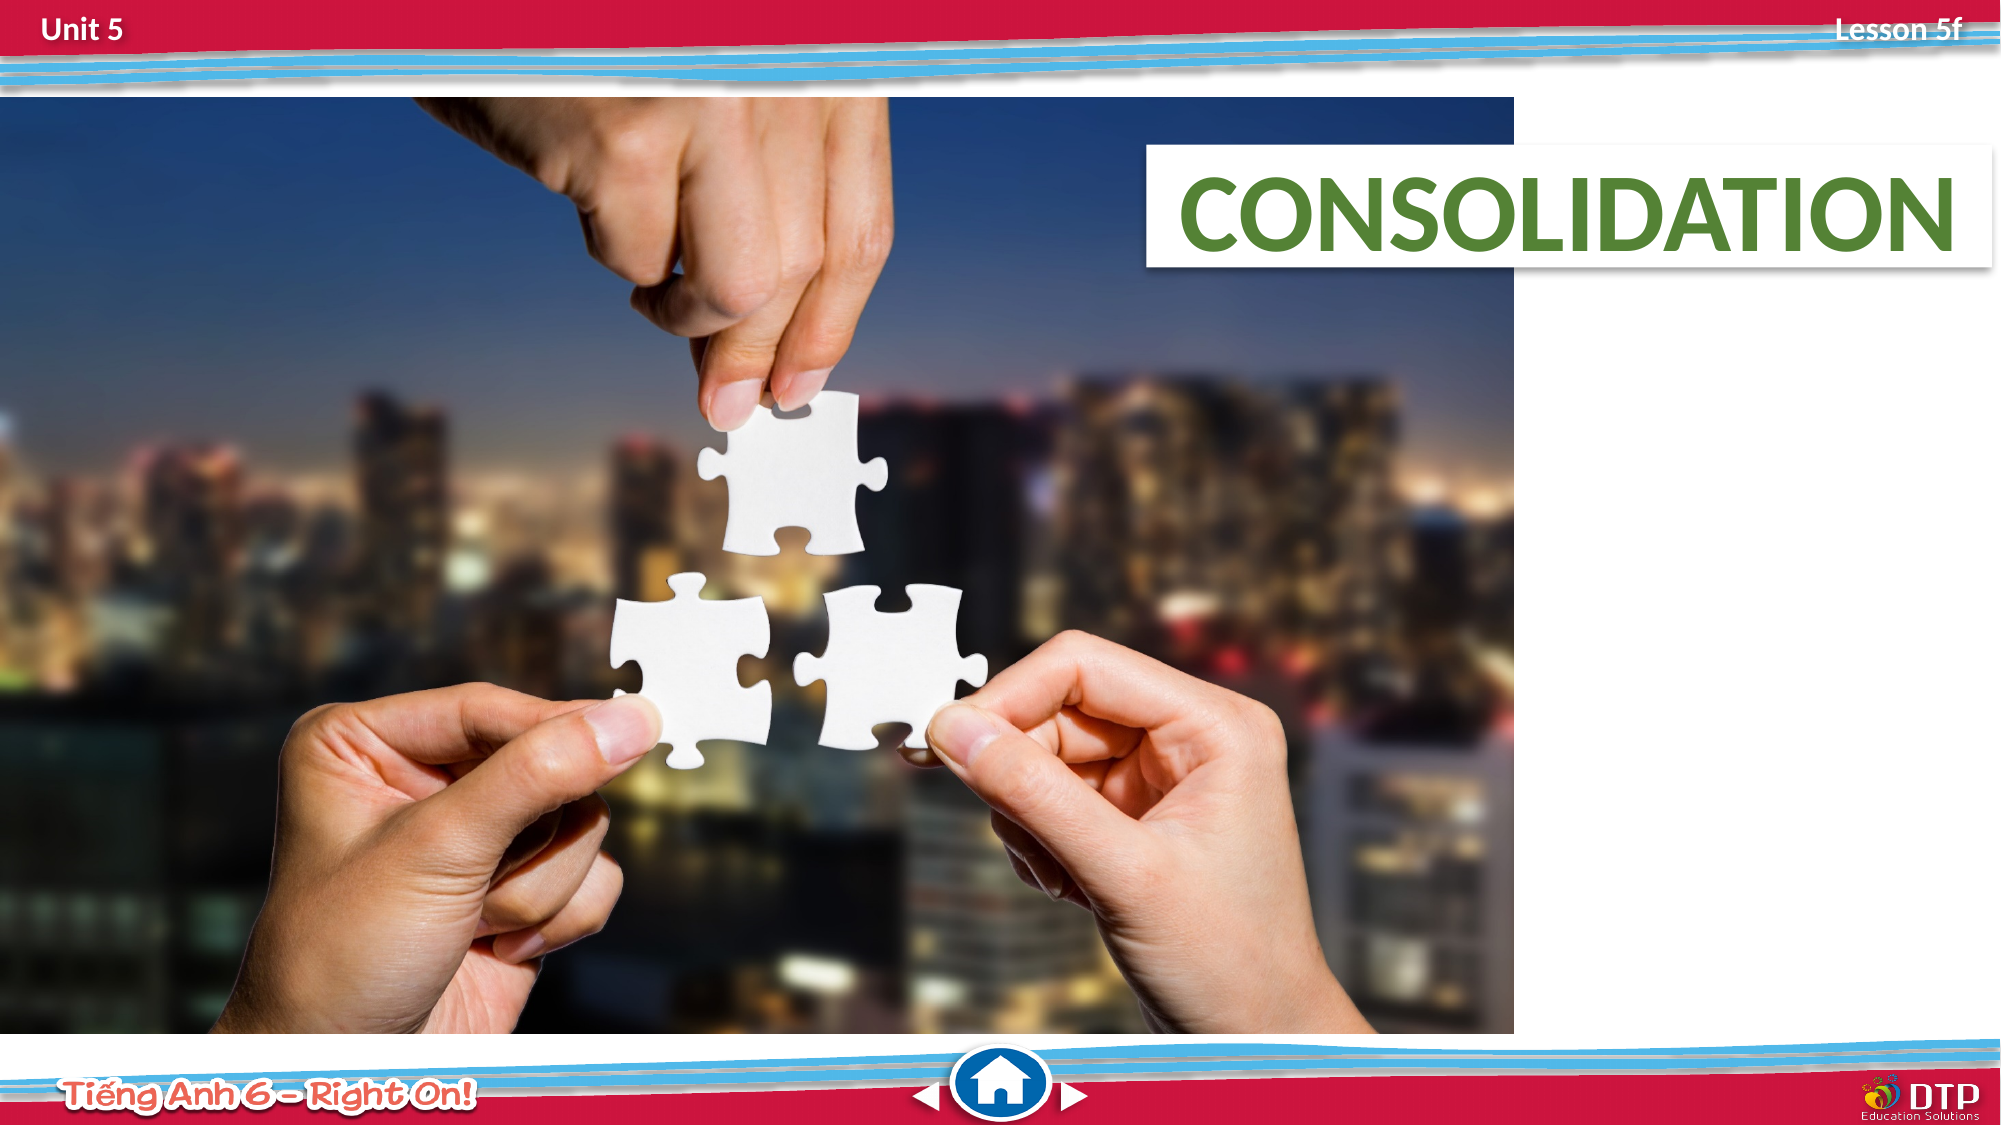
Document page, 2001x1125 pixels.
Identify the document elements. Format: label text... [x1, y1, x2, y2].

text_box CONSOLIDATION [1514, 144, 1993, 268]
picture [0, 0, 2000, 1125]
